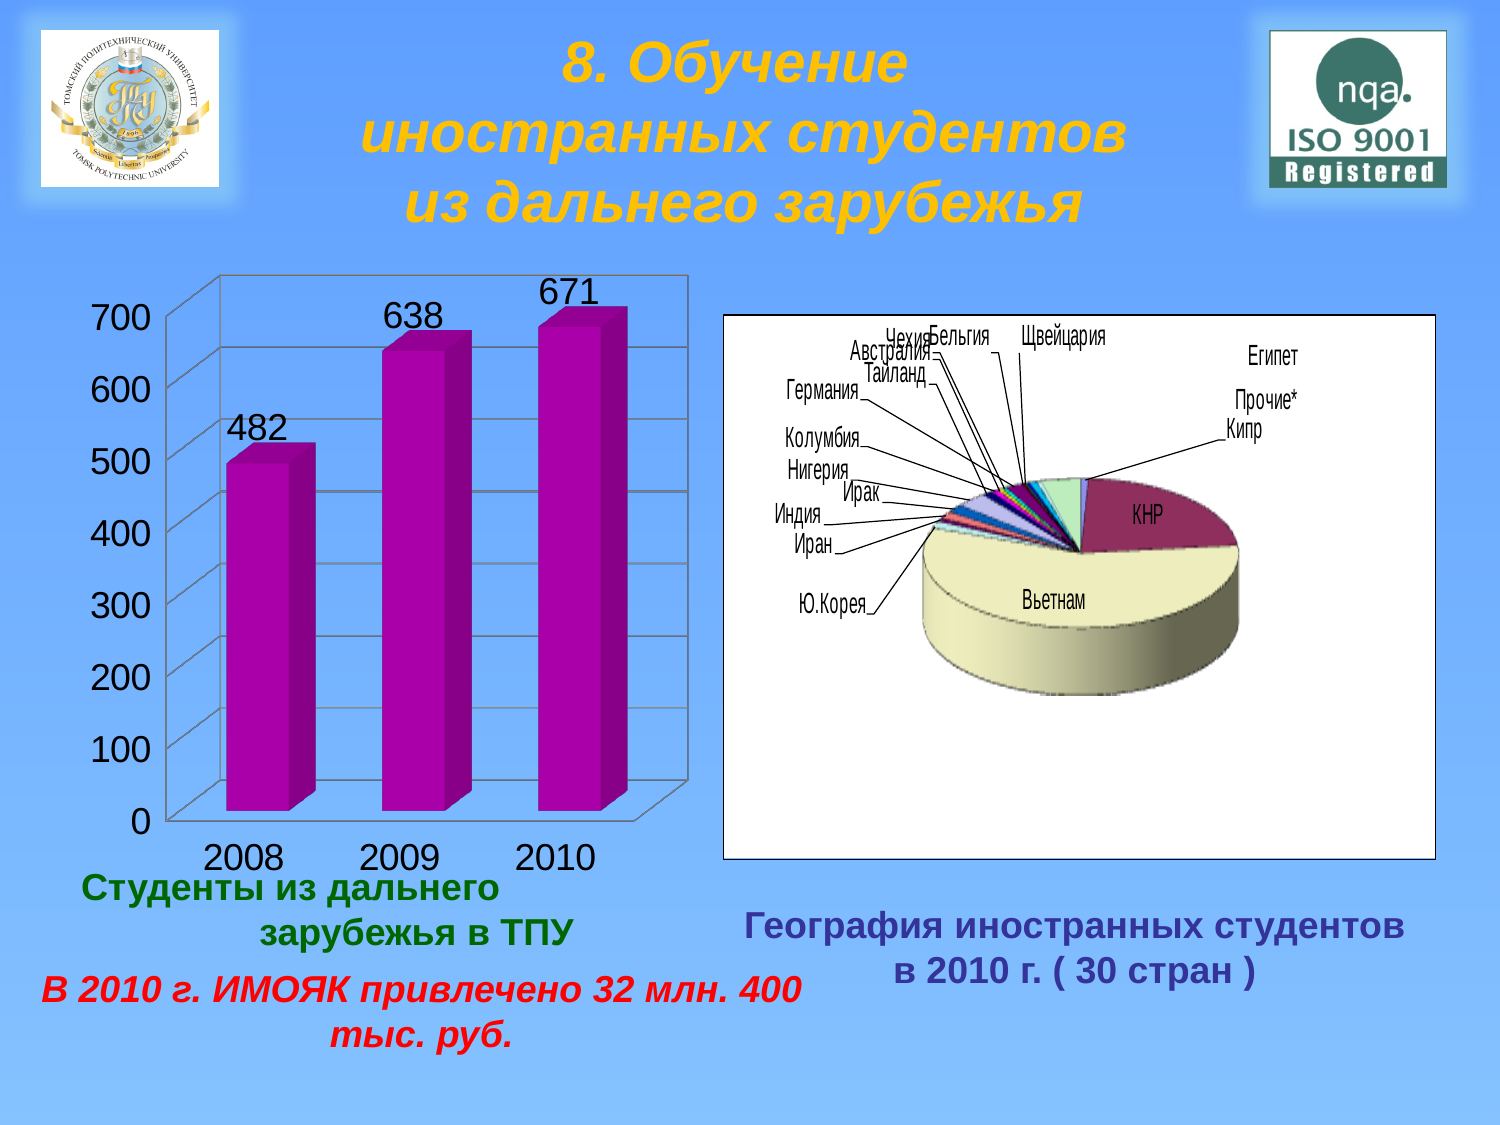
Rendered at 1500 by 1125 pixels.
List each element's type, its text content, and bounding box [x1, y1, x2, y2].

picture [1269, 30, 1447, 188]
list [716, 302, 1442, 870]
picture [41, 30, 219, 187]
chart [74, 262, 704, 891]
text_box География иностранных студентов в 2010 г. ( 30 стран ) [726, 893, 1424, 998]
title 8. Обучение иностранных студентов из дальнего зарубежья [234, 23, 1255, 235]
text_box Студенты из дальнего зарубежья в ТПУ В 2010 г. ИМОЯК привлечено 32 млн. 400 тыс. руб. [0, 855, 844, 1063]
